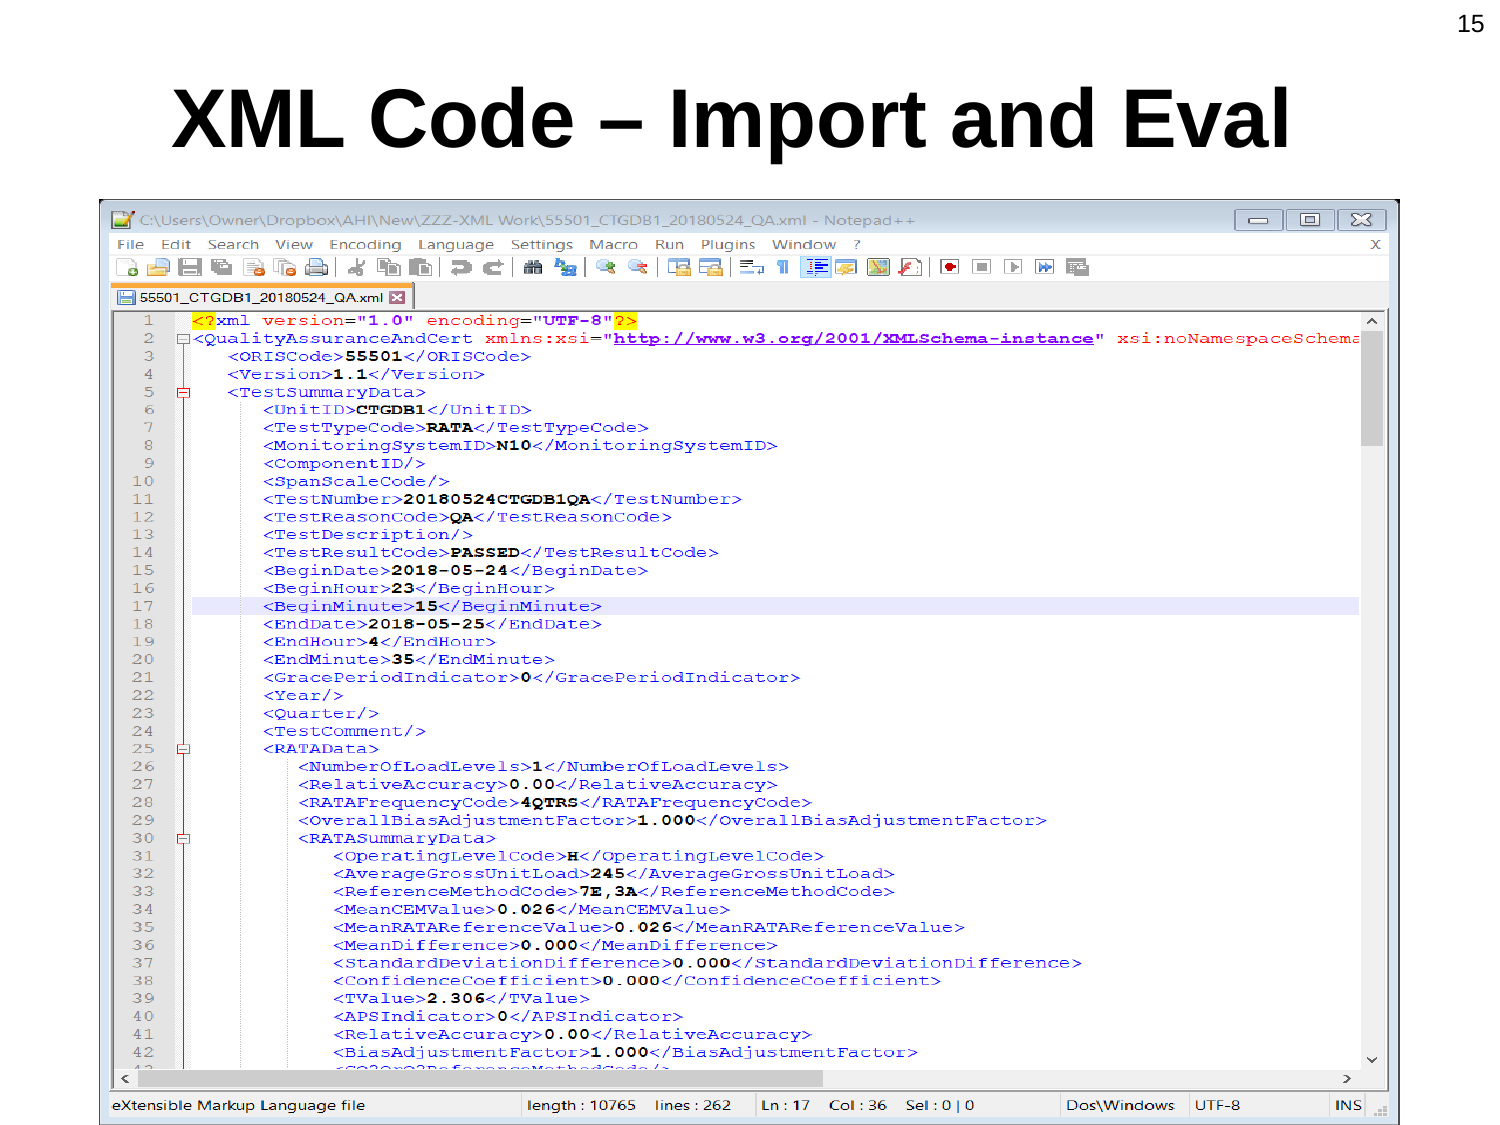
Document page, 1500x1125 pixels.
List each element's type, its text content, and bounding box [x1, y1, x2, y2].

text_box XML Code – Import and Eval [156, 56, 1309, 171]
text_box 15 [1441, 0, 1500, 45]
picture [99, 199, 1401, 1125]
